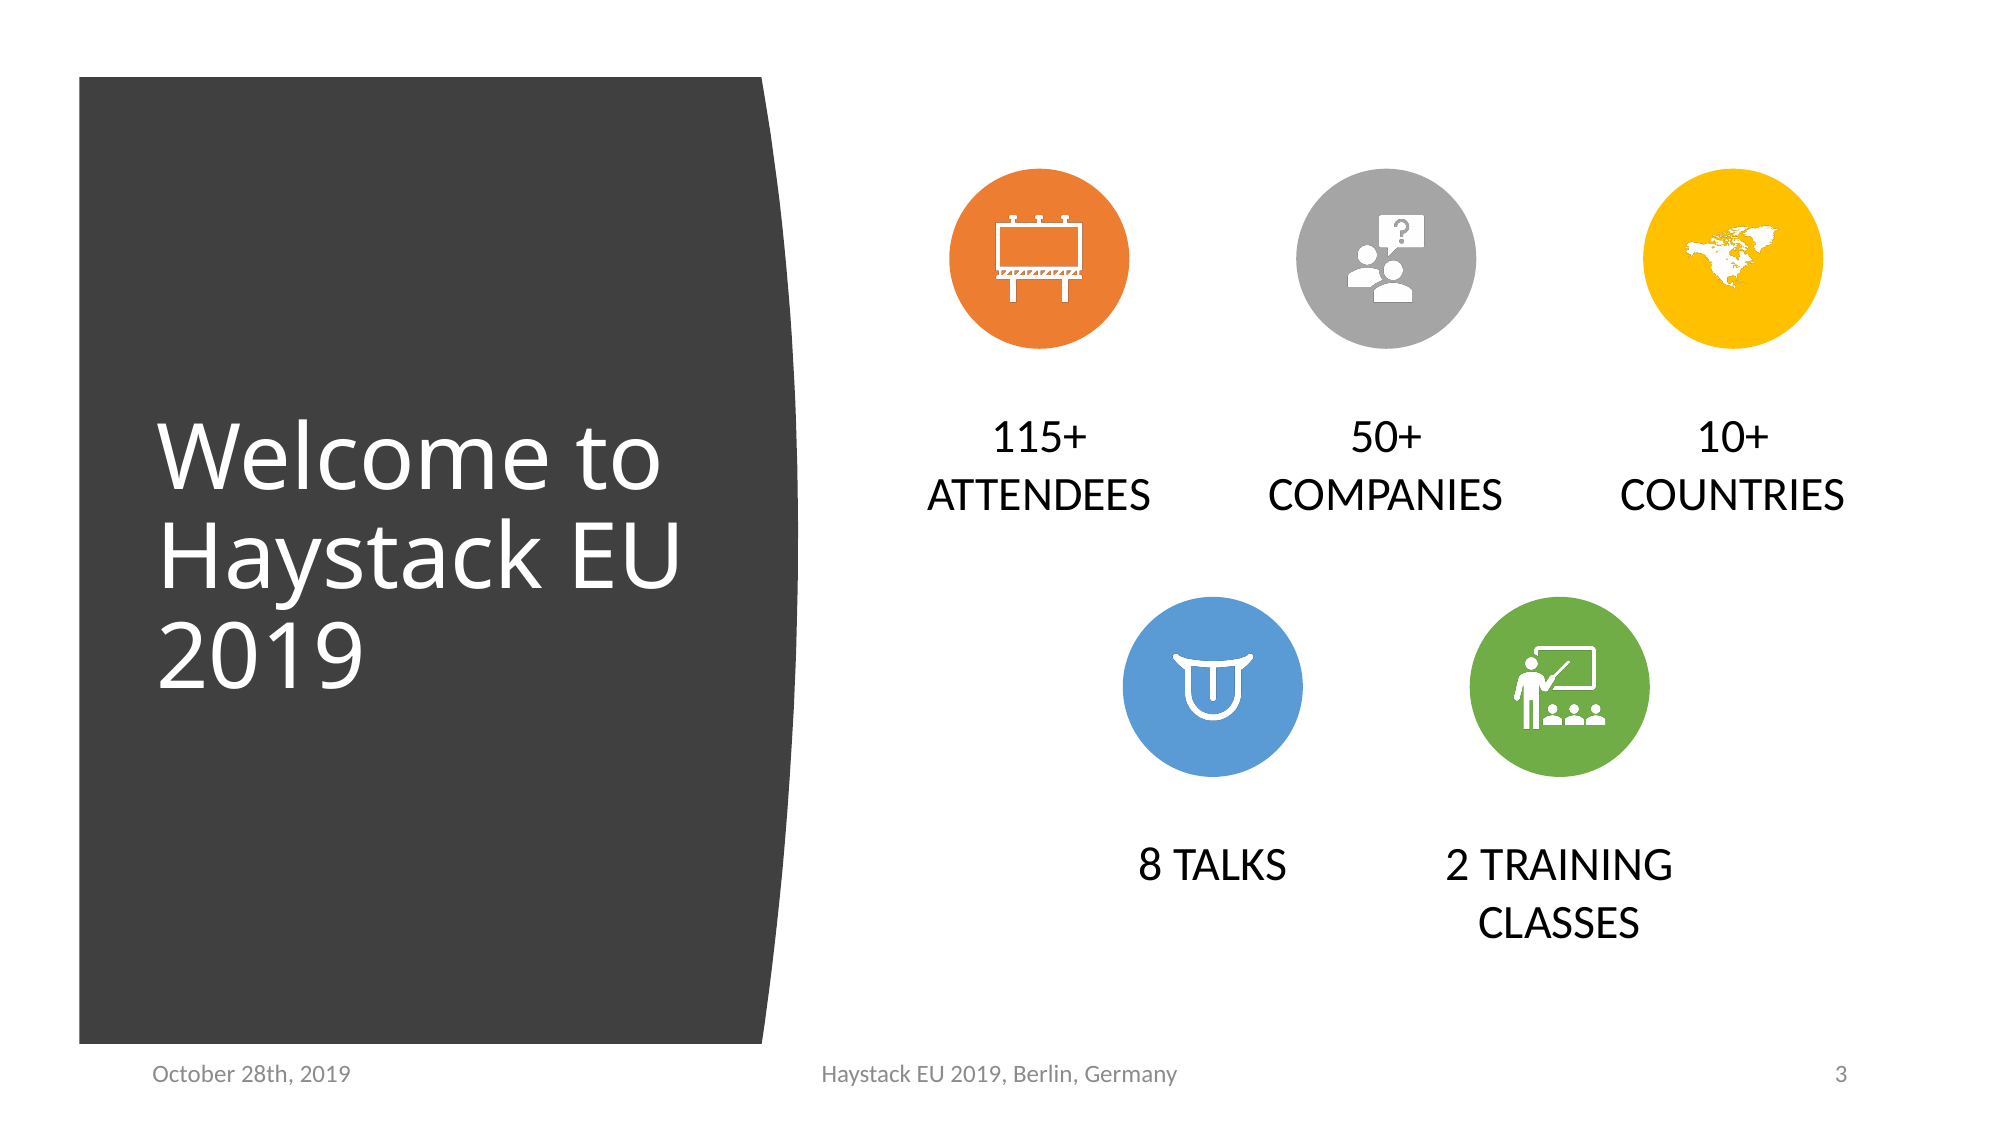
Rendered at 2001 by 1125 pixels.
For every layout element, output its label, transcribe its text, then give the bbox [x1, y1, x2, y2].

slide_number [137, 1042, 588, 1103]
footer Haystack EU 2019, Berlin, Germany [662, 1042, 1338, 1103]
slide_number 3 [1412, 1043, 1863, 1103]
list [852, 77, 1921, 1043]
title Welcome to Haystack EU 2019 [141, 166, 702, 953]
text_box [78, 76, 800, 1045]
